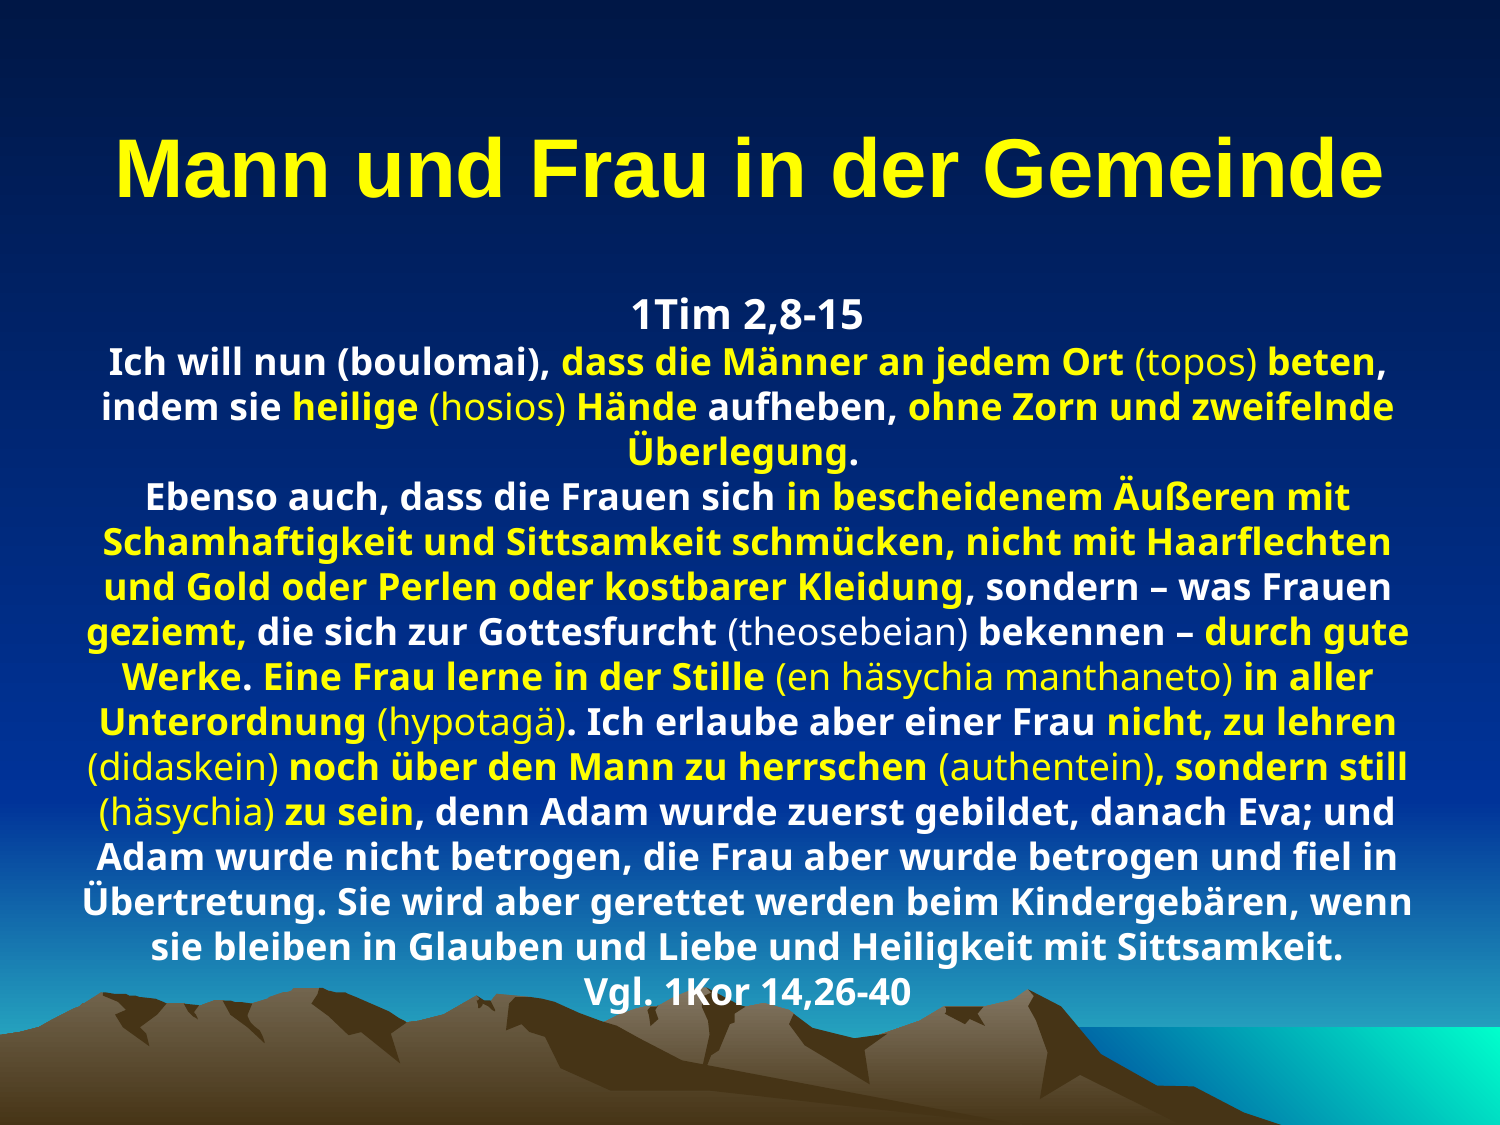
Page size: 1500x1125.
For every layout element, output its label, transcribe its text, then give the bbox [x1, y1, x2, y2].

text_box 1Tim 2,8-15 Ich will nun (boulomai), dass die Männer an jedem Ort (topos) beten, indem sie heilige (hosios) Hände aufheben, ohne Zorn und zweifelnde Überlegung. Ebenso auch, dass die Frauen sich in bescheidenem Äußeren mit Schamhaftigkeit und Sittsamkeit schmücken, nicht mit Haarflechten und Gold oder Perlen oder kostbarer Kleidung, sondern – was Frauen geziemt, die sich zur Gottesfurcht (theosebeian) bekennen – durch gute Werke. Eine Frau lerne in der Stille (en häsychia manthaneto) in aller Unterordnung (hypotagä). Ich erlaube aber einer Frau nicht, zu lehren (didaskein) noch über den Mann zu herrschen (authentein), sondern still (häsychia) zu sein, denn Adam wurde zuerst gebildet, danach Eva; und Adam wurde nicht betrogen, die Frau aber wurde betrogen und fiel in Übertretung. Sie wird aber gerettet werden beim Kindergebären, wenn sie bleiben in Glauben und Liebe und Heiligkeit mit Sittsamkeit. Vgl. 1Kor 14,26-40 [69, 288, 1427, 1014]
title Mann und Frau in der Gemeinde [75, 108, 1425, 220]
